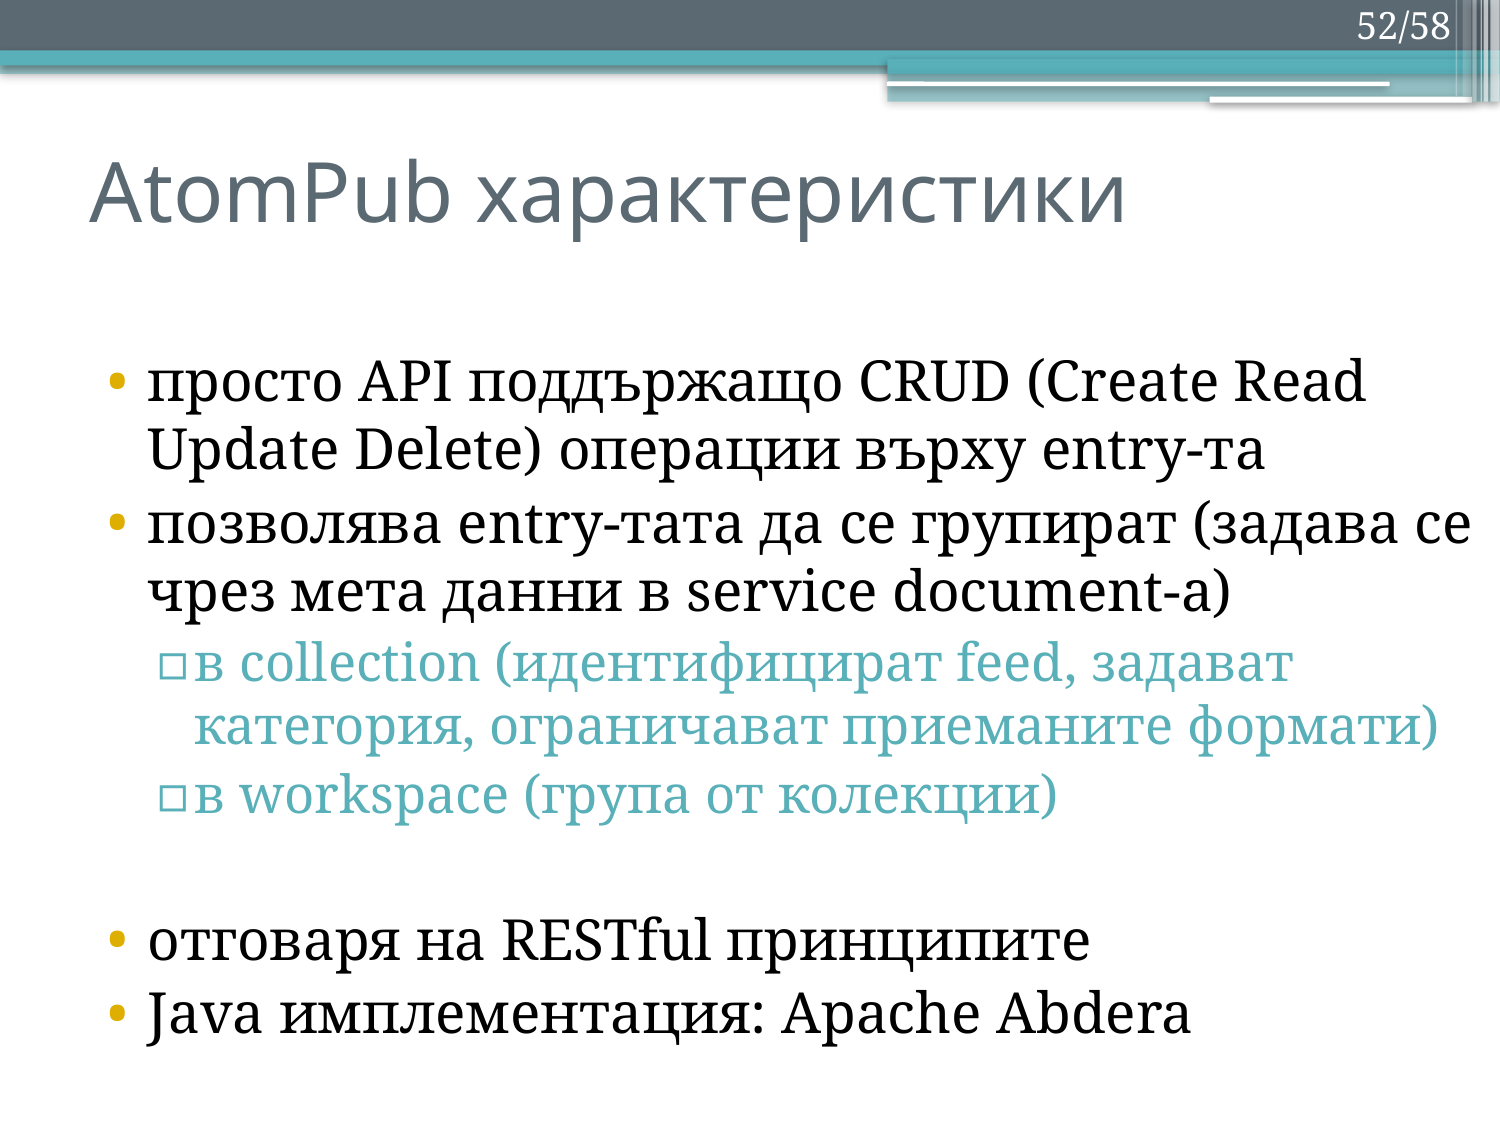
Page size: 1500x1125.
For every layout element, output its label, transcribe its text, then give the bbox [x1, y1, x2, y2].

list просто API поддържащо CRUD (Create Read Update Delete) операции върху entry-та позволява entry-тата да се групират (задава се чрез мета данни в service document-a) в collection (идентифицират feed, задават категория, ограничават приеманите формати) в workspace (група от колекции) отговаря на RESTful принципите Java имплементация: Apache Abdera [75, 338, 1500, 1106]
slide_number 52/58 [1305, 0, 1466, 61]
title АtomPub характеристики [75, 101, 1425, 277]
